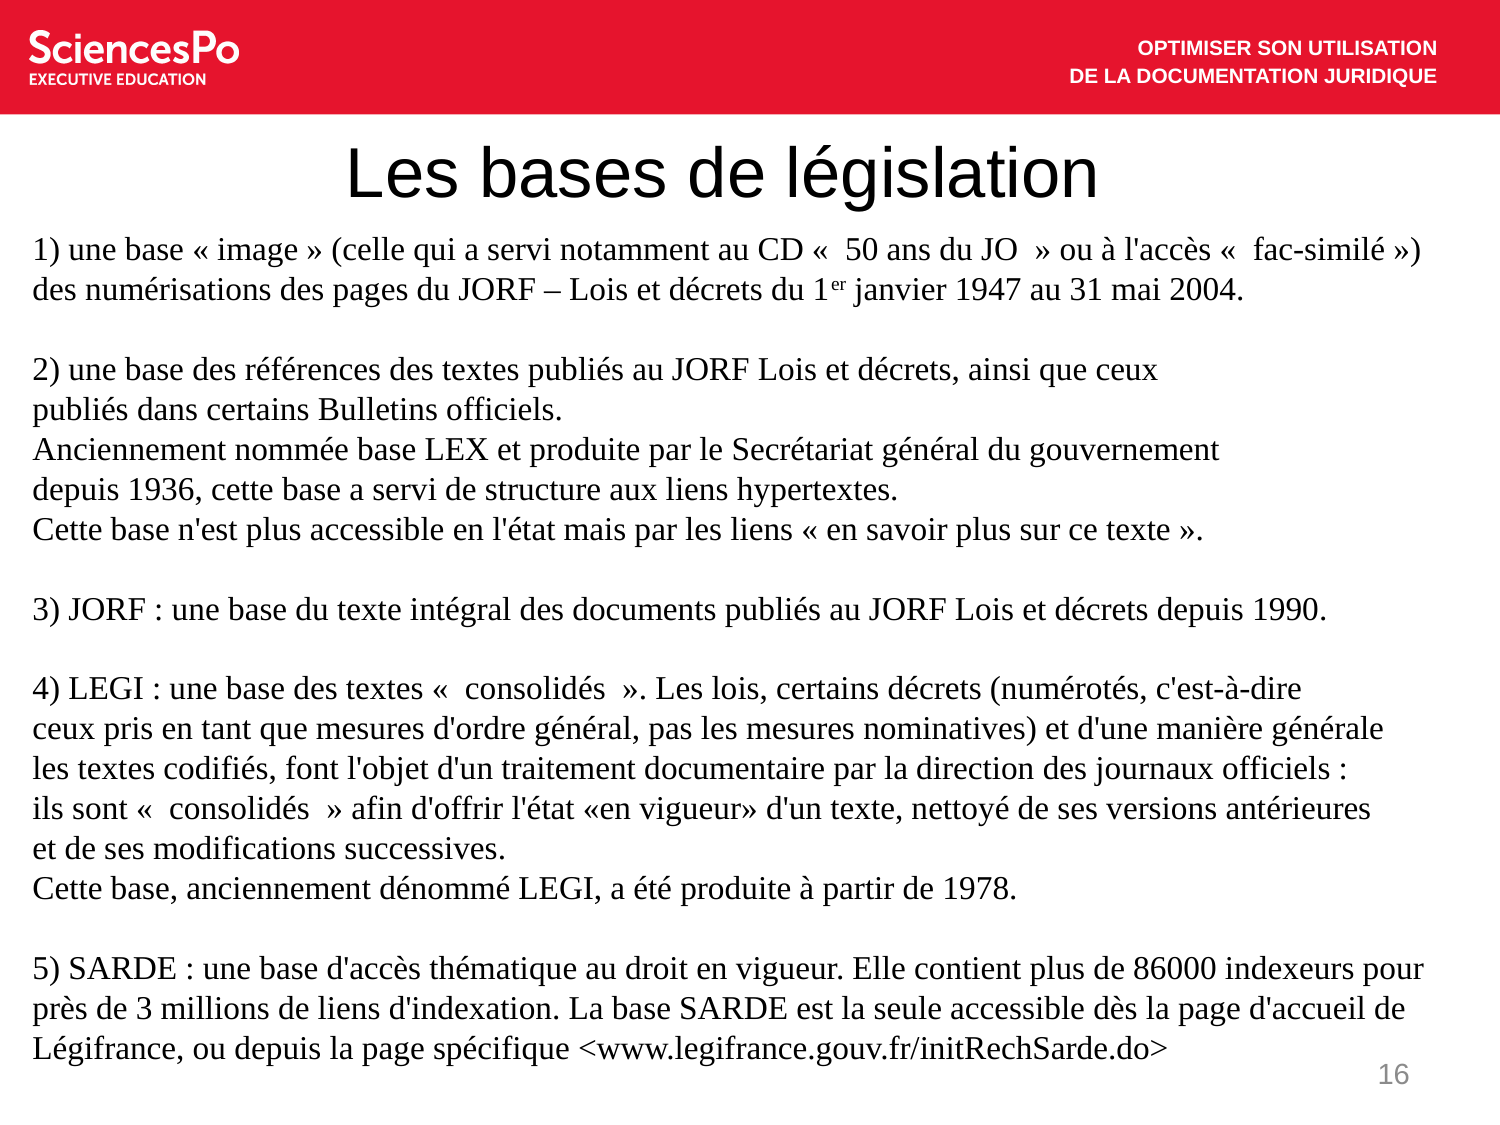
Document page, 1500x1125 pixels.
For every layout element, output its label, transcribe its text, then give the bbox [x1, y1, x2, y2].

text_box 1) une base « image » (celle qui a servi notamment au CD « 50 ans du JO » ou à l'accès « fac-similé ») des numérisations des pages du JORF – Lois et décrets du 1er janvier 1947 au 31 mai 2004. 2) une base des références des textes publiés au JORF Lois et décrets, ainsi que ceux publiés dans certains Bulletins officiels. Anciennement nommée base LEX et produite par le Secrétariat général du gouvernement depuis 1936, cette base a servi de structure aux liens hypertextes. Cette base n'est plus accessible en l'état mais par les liens « en savoir plus sur ce texte ». 3) JORF : une base du texte intégral des documents publiés au JORF Lois et décrets depuis 1990. 4) LEGI : une base des textes « consolidés ». Les lois, certains décrets (numérotés, c'est-à-dire ceux pris en tant que mesures d'ordre général, pas les mesures nominatives) et d'une manière générale les textes codifiés, font l'objet d'un traitement documentaire par la direction des journaux officiels : ils sont « consolidés » afin d'offrir l'état «en vigueur» d'un texte, nettoyé de ses versions antérieures et de ses modifications successives. Cette base, anciennement dénommé LEGI, a été produite à partir de 1978. 5) SARDE : une base d'accès thématique au droit en vigueur. Elle contient plus de 86000 indexeurs pour près de 3 millions de liens d'indexation. La base SARDE est la seule accessible dès la page d'accueil de Légifrance, ou depuis la page spécifique <www.legifrance.gouv.fr/initRechSarde.do> [17, 219, 1476, 1025]
picture [29, 30, 239, 85]
title Les bases de législation [29, 118, 1418, 219]
slide_number [75, 1042, 425, 1103]
slide_number 16 [1074, 1042, 1425, 1103]
